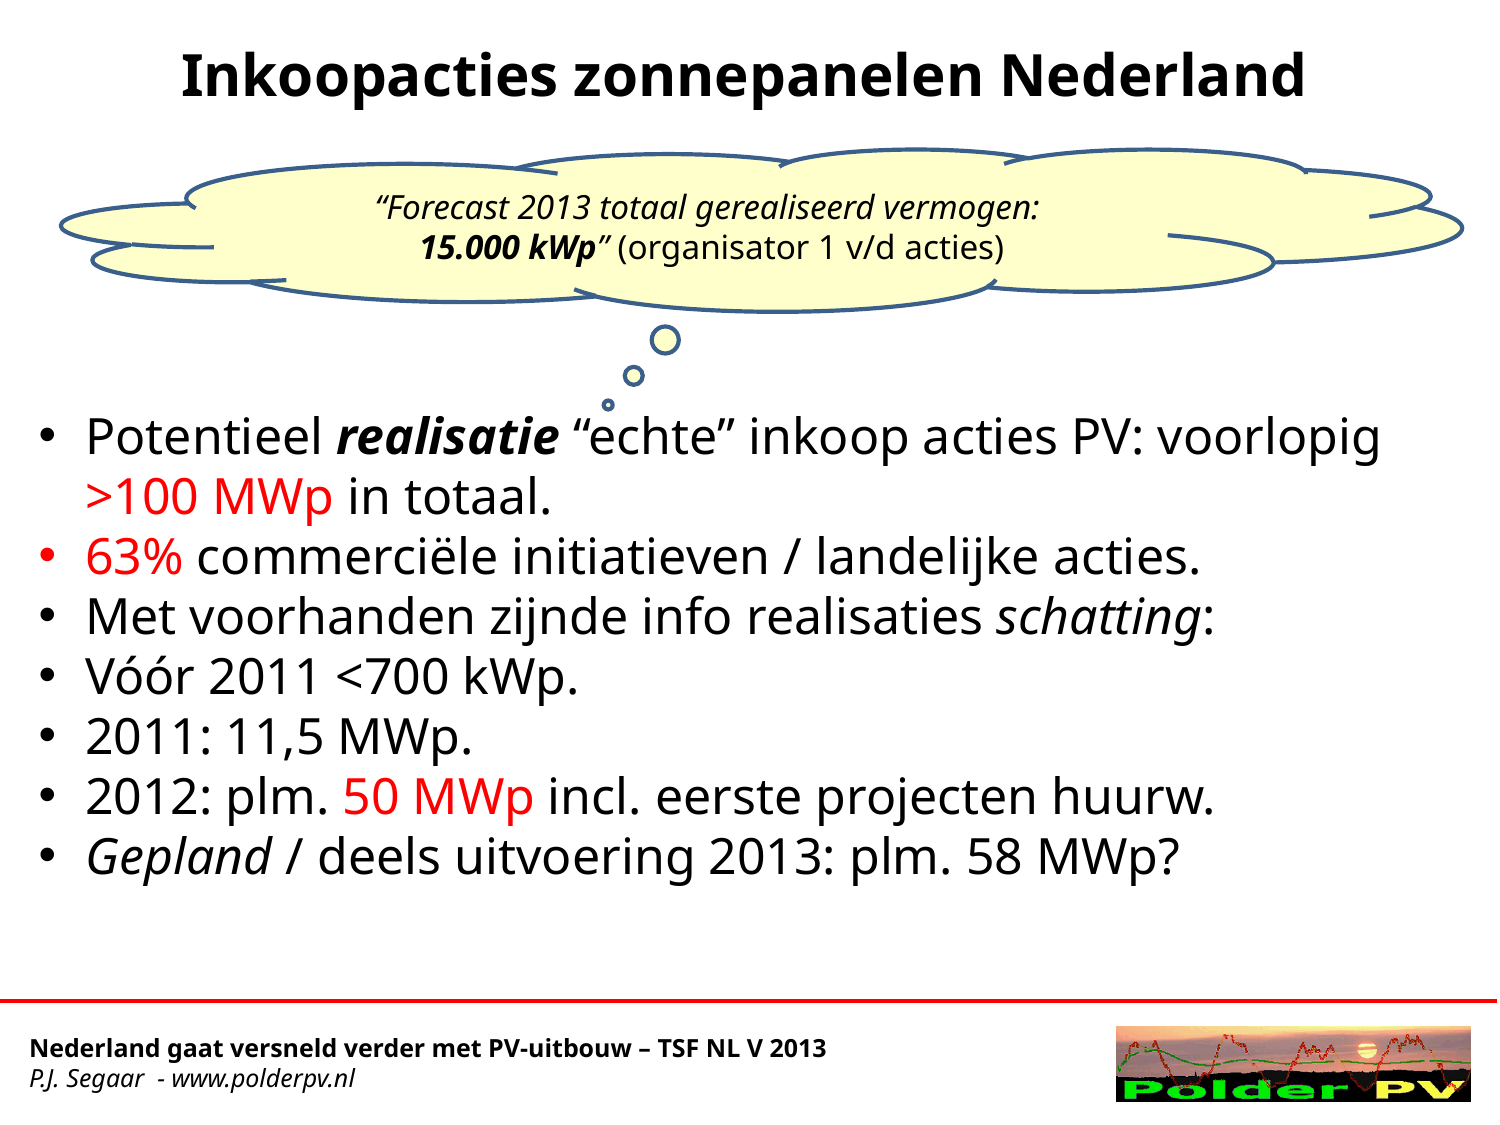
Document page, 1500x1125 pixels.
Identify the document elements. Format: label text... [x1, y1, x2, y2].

picture [1115, 1026, 1471, 1102]
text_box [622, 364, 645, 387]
title Nederland gaat versneld verder met PV-uitbouw – TSF NL V 2013 P.J. Segaar - www.polderpv.nl [14, 1022, 985, 1103]
text_box [0, 997, 1500, 1125]
text_box Inkoopacties zonnepanelen Nederland [49, 30, 1439, 116]
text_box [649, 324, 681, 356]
text_box “Forecast 2013 totaal gerealiseerd vermogen: 15.000 kWp” (organisator 1 v/d acties) [58, 147, 1465, 314]
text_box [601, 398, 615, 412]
text_box Potentieel realisatie “echte” inkoop acties PV: voorlopig >100 MWp in totaal. 63% commerciële initiatieven / landelijke acties. Met voorhanden zijnde info realisaties schatting: Vóór 2011 <700 kWp. 2011: 11,5 MWp. 2012: plm. 50 MWp incl. eerste projecten huurw. Gepland / deels uitvoering 2013: plm. 58 MWp? [23, 397, 1465, 892]
